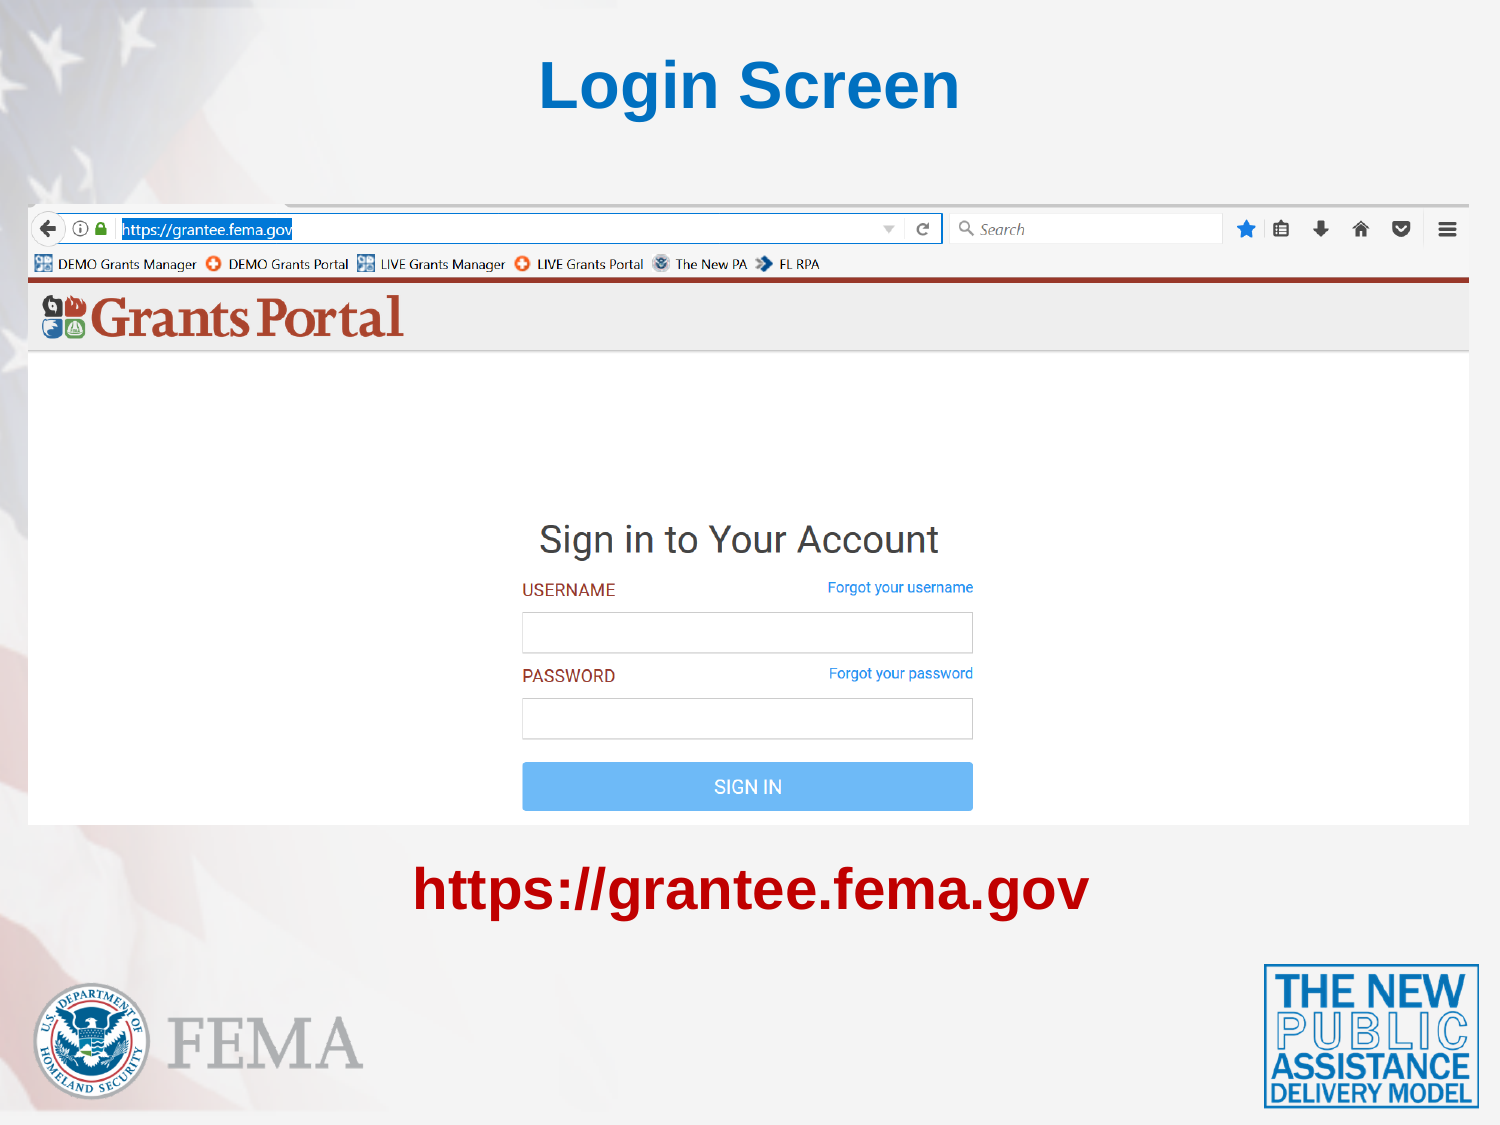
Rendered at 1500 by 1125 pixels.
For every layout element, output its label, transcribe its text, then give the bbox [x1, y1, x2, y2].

title Login Screen [75, 34, 1425, 203]
picture [0, 0, 1500, 1125]
text_box https://grantee.fema.gov [397, 844, 1106, 930]
